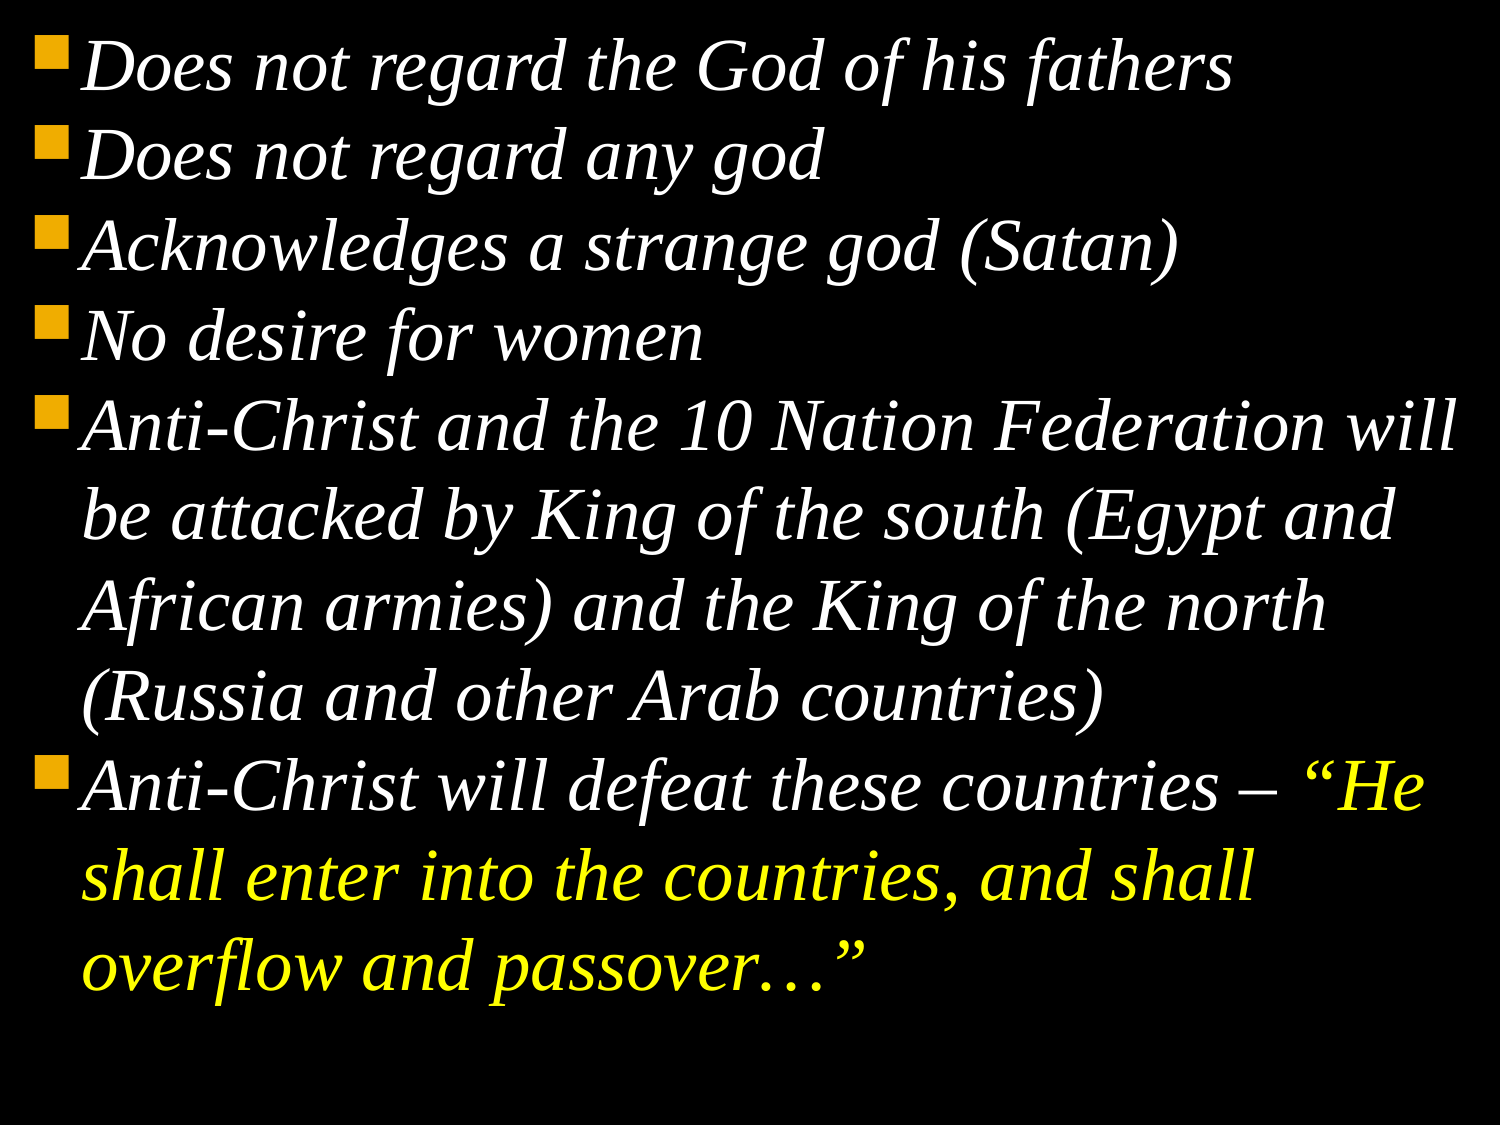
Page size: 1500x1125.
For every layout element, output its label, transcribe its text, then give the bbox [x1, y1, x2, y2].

list Does not regard the God of his fathers Does not regard any god Acknowledges a strange god (Satan) No desire for women Anti-Christ and the 10 Nation Federation will be attacked by King of the south (Egypt and African armies) and the King of the north (Russia and other Arab countries) Anti-Christ will defeat these countries – “He shall enter into the countries, and shall overflow and passover…” [0, 0, 1500, 1125]
